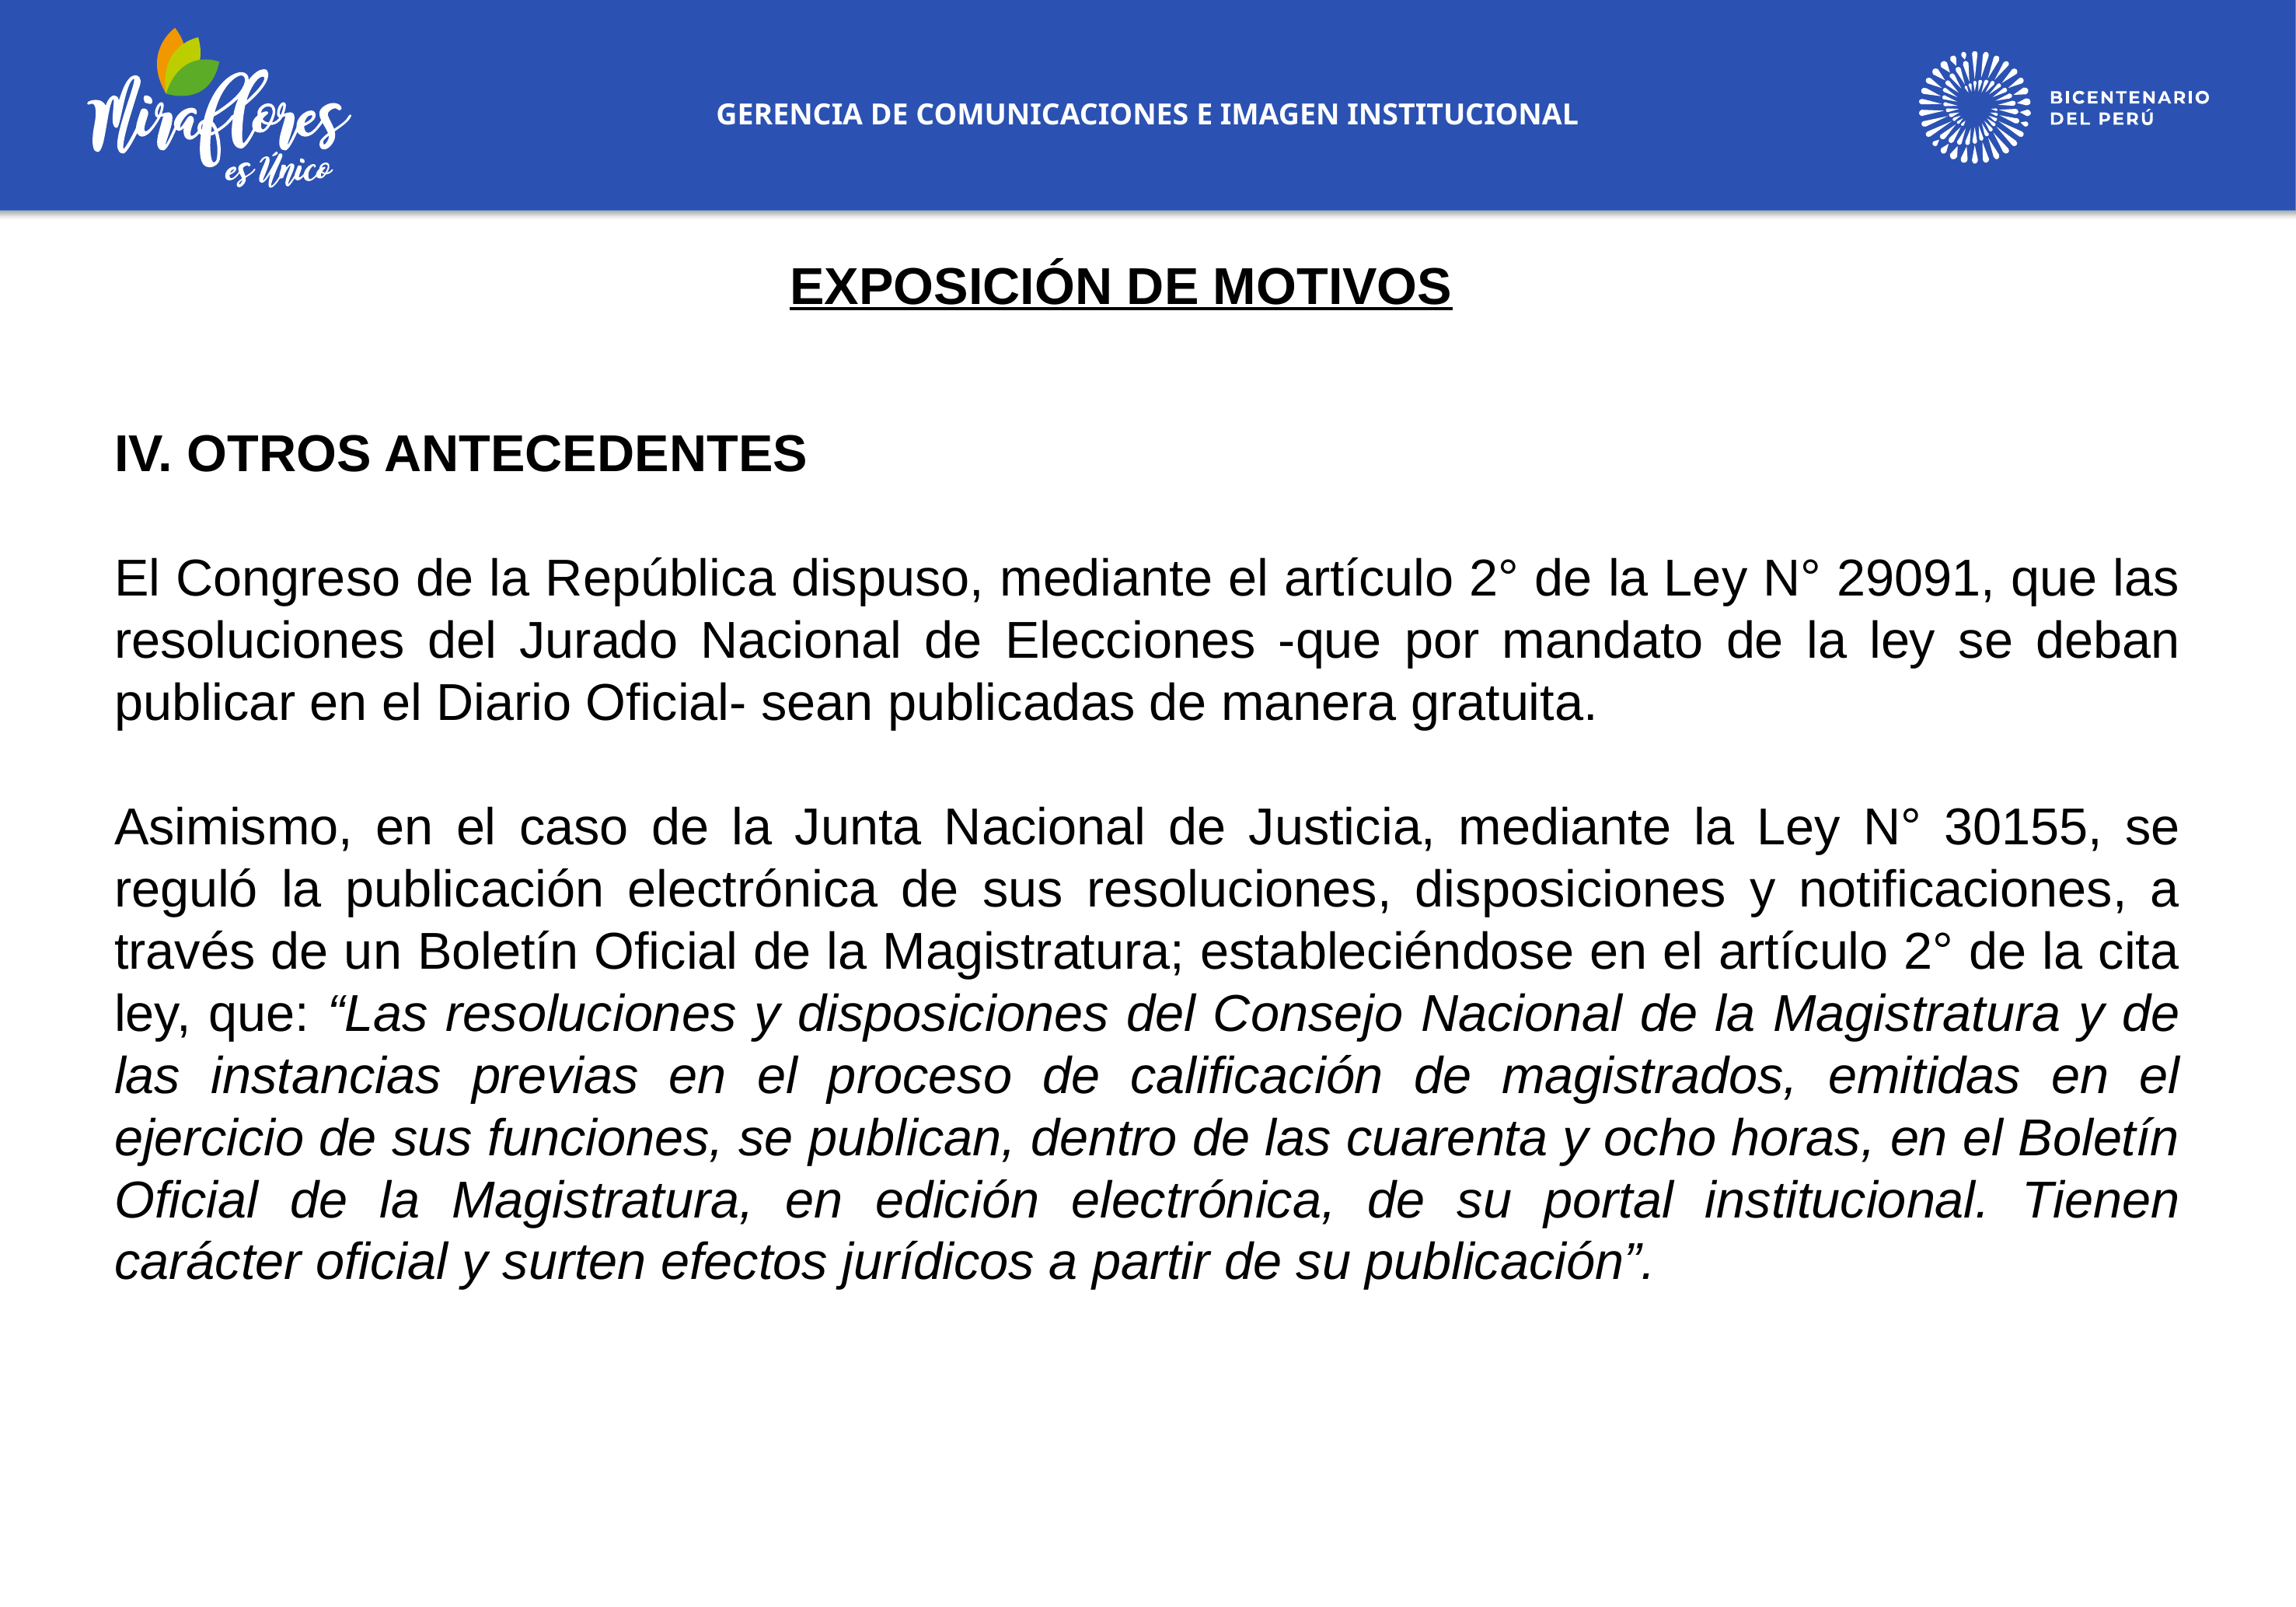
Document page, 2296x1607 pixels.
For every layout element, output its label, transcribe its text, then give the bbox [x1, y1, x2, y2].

text_box IV. OTROS ANTECEDENTES El Congreso de la República dispuso, mediante el artículo 2° de la Ley N° 29091, que las resoluciones del Jurado Nacional de Elecciones -que por mandato de la ley se deban publicar en el Diario Oficial- sean publicadas de manera gratuita. Asimismo, en el caso de la Junta Nacional de Justicia, mediante la Ley N° 30155, se reguló la publicación electrónica de sus resoluciones, disposiciones y notificaciones, a través de un Boletín Oficial de la Magistratura; estableciéndose en el artículo 2° de la cita ley, que: “Las resoluciones y disposiciones del Consejo Nacional de la Magistratura y de las instancias previas en el proceso de calificación de magistrados, emitidas en el ejercicio de sus funciones, se publican, dentro de las cuarenta y ocho horas, en el Boletín Oficial de la Magistratura, en edición electrónica, de su portal institucional. Tienen carácter oficial y surten efectos jurídicos a partir de su publicación”. [103, 414, 2193, 1358]
text_box GERENCIA DE COMUNICACIONES E IMAGEN INSTITUCIONAL [617, 89, 1678, 137]
text_box EXPOSICIÓN DE MOTIVOS [351, 215, 1892, 321]
